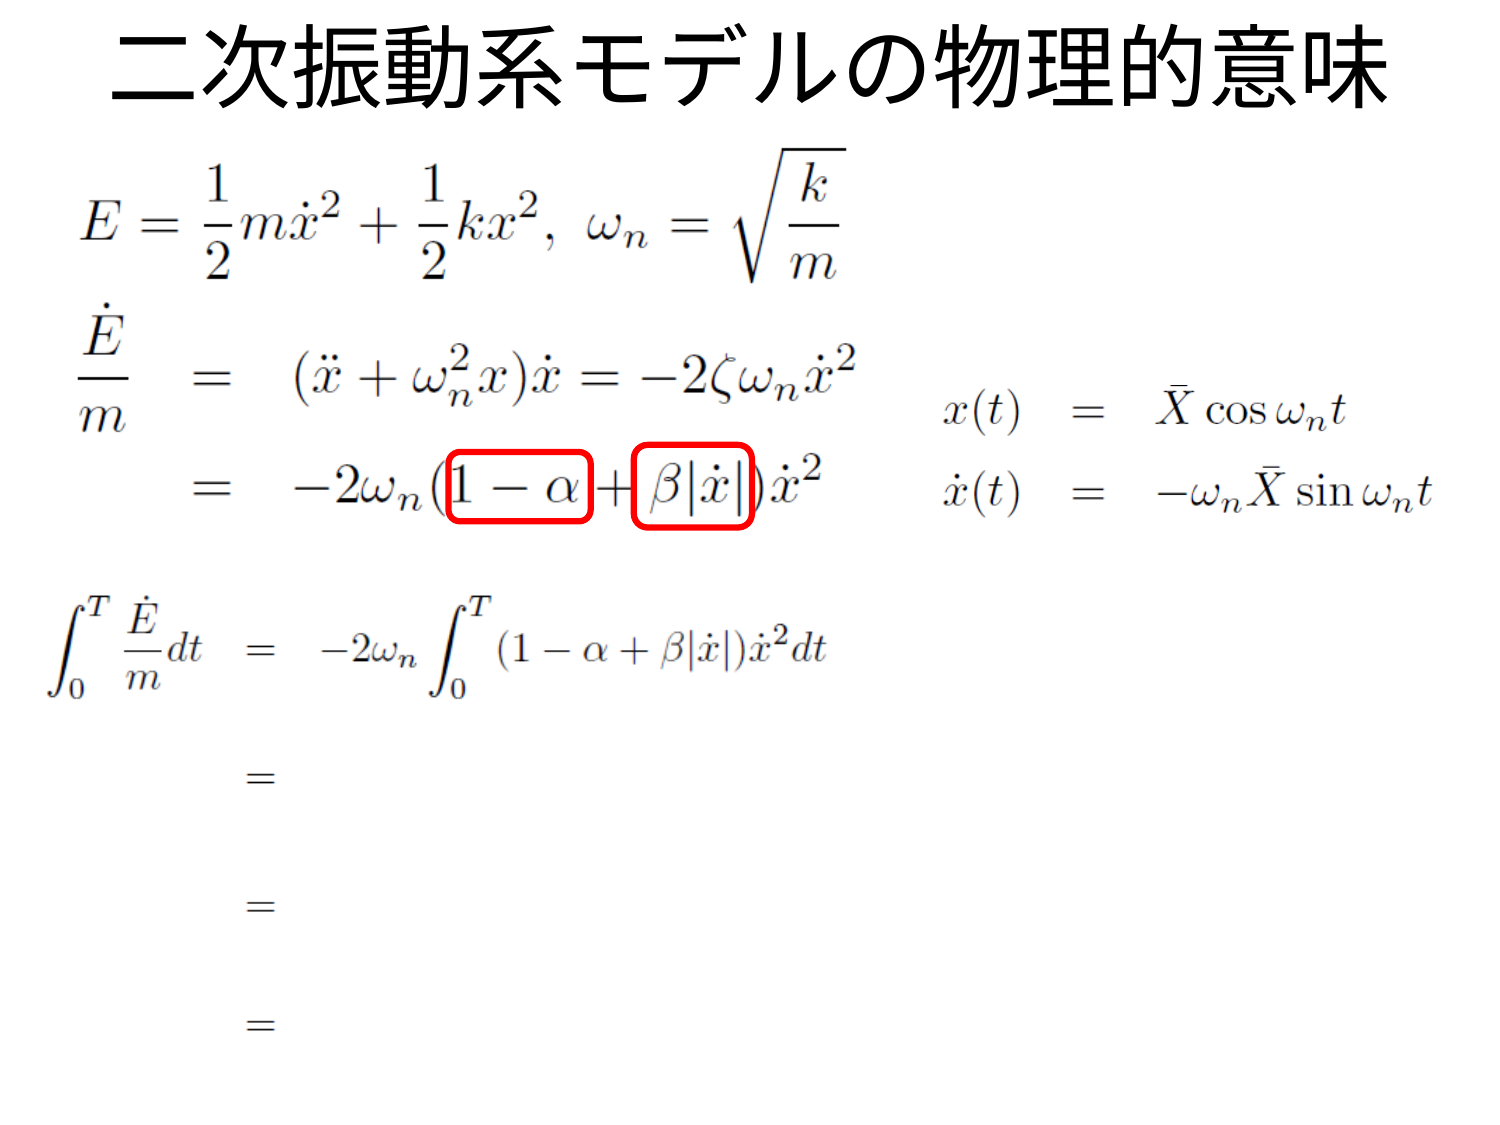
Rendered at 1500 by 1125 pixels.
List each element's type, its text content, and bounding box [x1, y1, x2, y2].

picture [29, 573, 1472, 1087]
picture [64, 136, 873, 289]
text_box 二次振動系モデルの物理的意味 [0, 0, 1500, 129]
picture [64, 290, 1451, 530]
